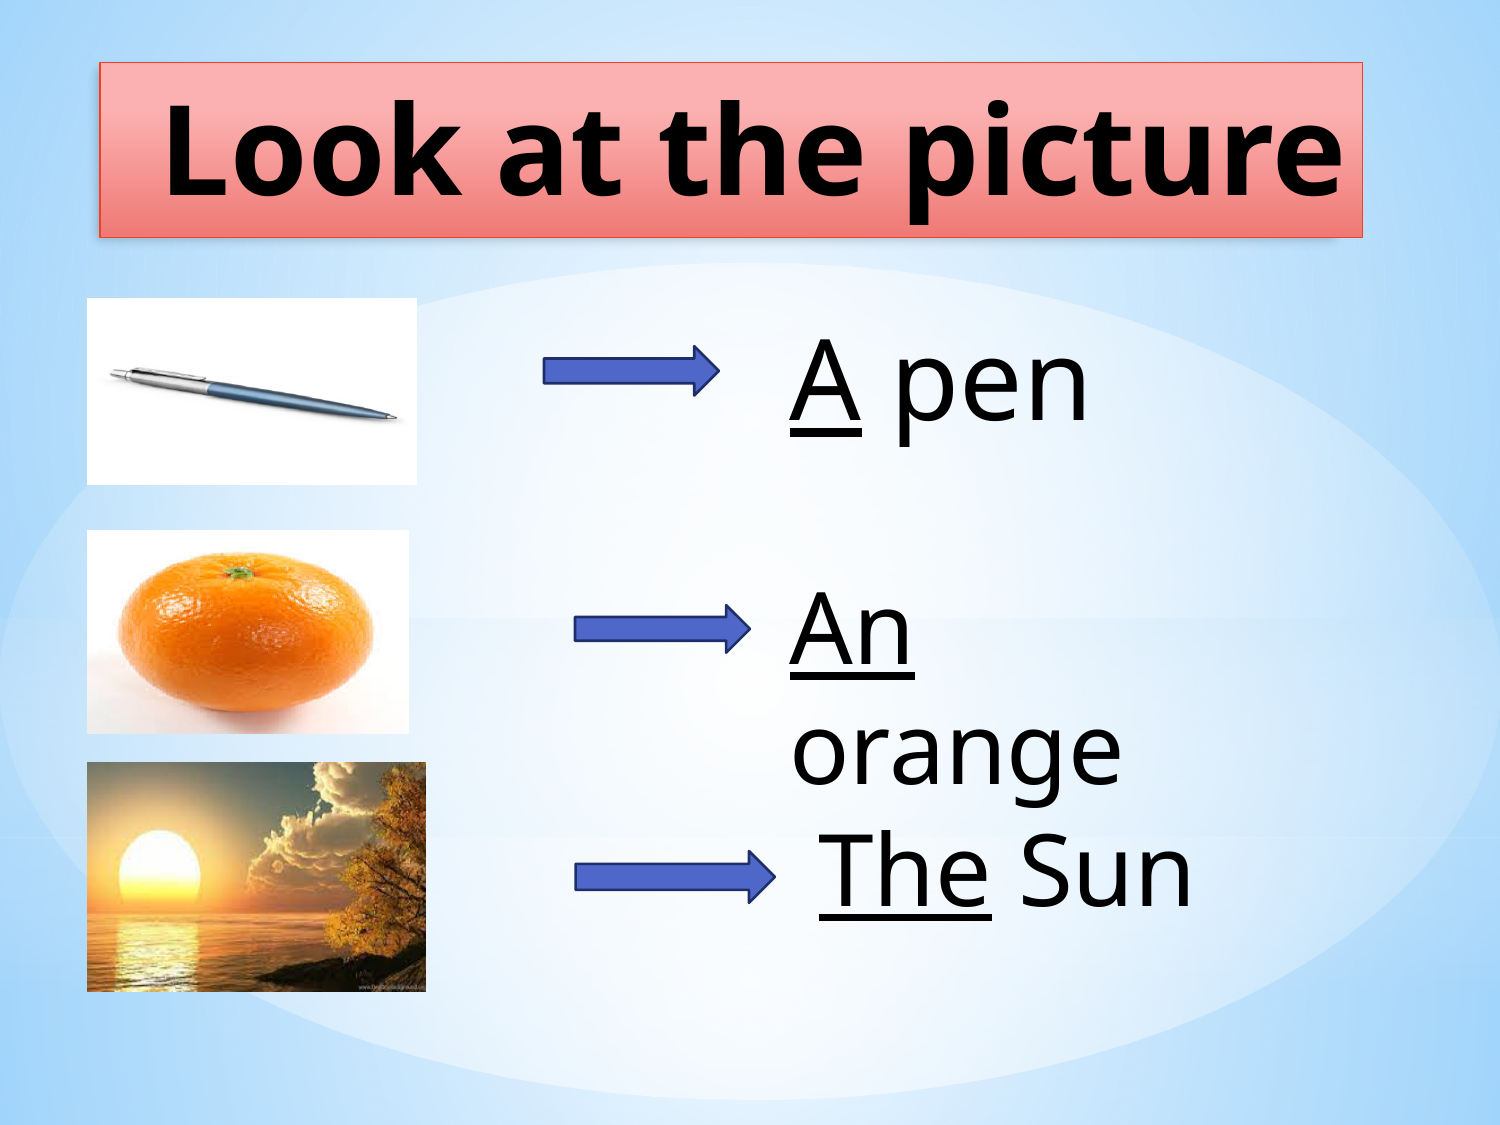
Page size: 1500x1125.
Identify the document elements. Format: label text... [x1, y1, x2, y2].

text_box An orange [774, 557, 1266, 812]
text_box [542, 344, 720, 397]
title Look at the picture [99, 62, 1363, 238]
text_box A pen [774, 300, 1237, 450]
text_box [573, 603, 751, 654]
picture [87, 298, 417, 485]
picture [87, 529, 410, 735]
text_box The Sun [803, 799, 1325, 934]
text_box [574, 849, 776, 905]
picture [87, 762, 426, 992]
